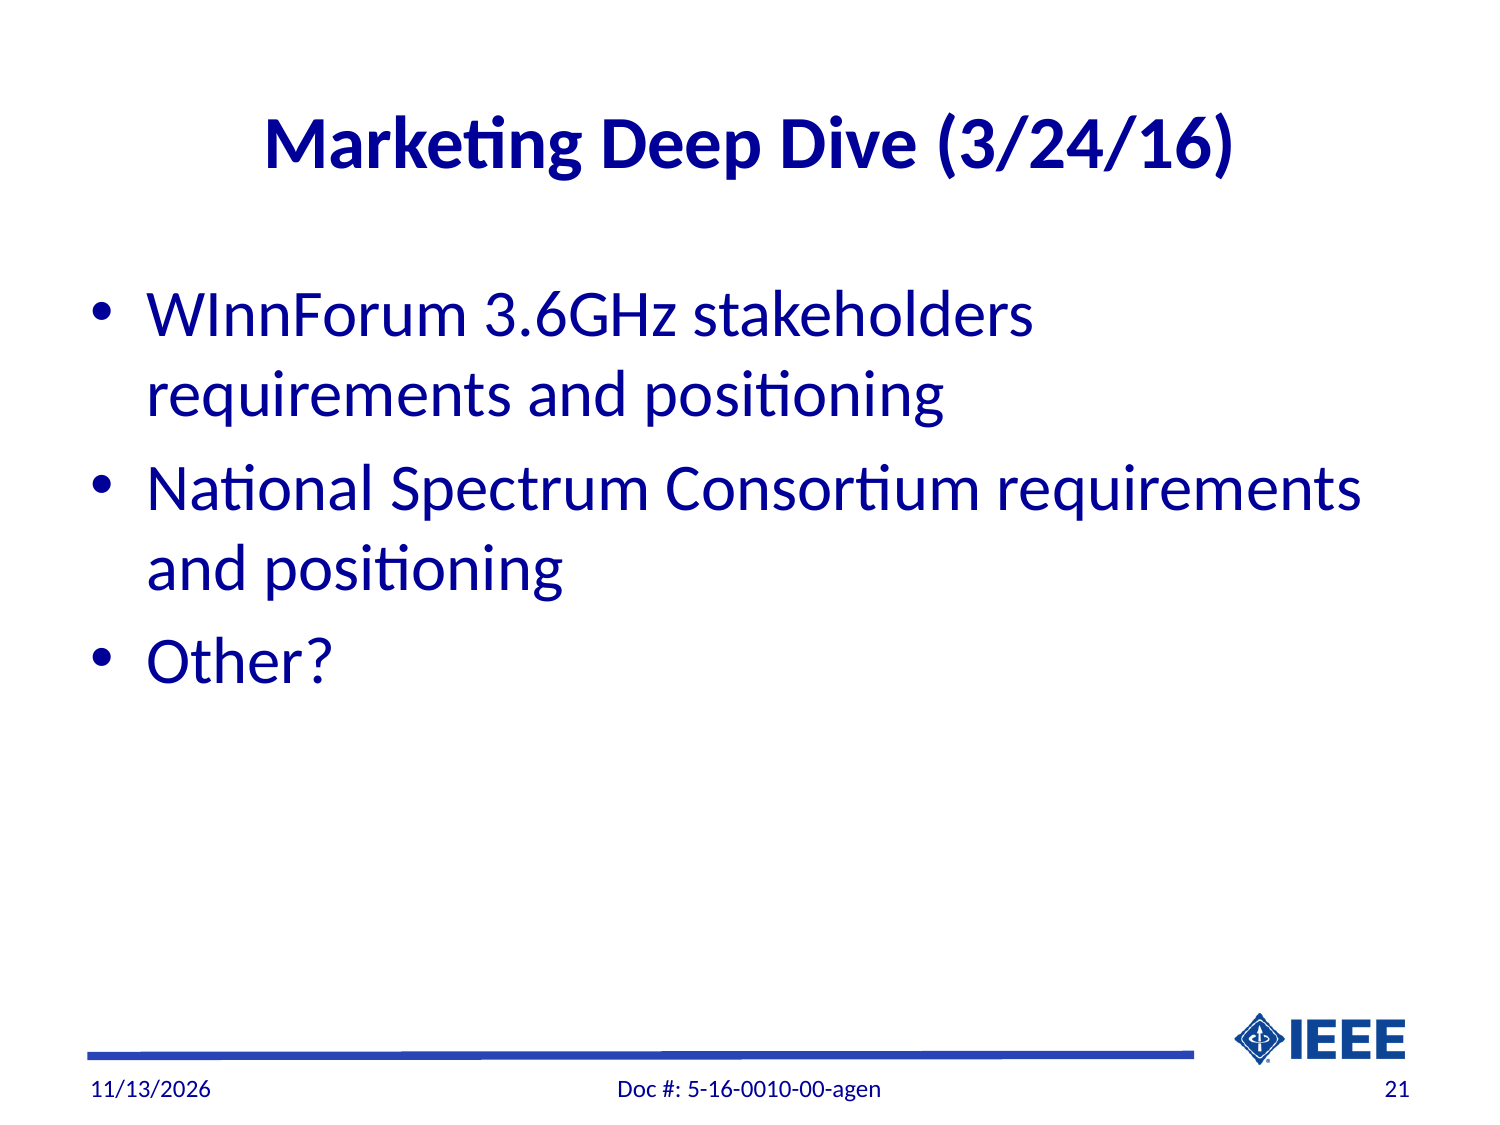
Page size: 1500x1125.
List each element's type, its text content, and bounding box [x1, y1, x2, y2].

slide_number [75, 1057, 425, 1118]
slide_number 21 [1074, 1057, 1425, 1118]
picture [1231, 1011, 1406, 1057]
footer Doc #: 5-16-0010-00-agen [512, 1057, 988, 1118]
title Marketing Deep Dive (3/24/16) [75, 45, 1425, 233]
list WInnForum 3.6GHz stakeholders requirements and positioning National Spectrum Consortium requirements and positioning Other? [75, 262, 1425, 1005]
